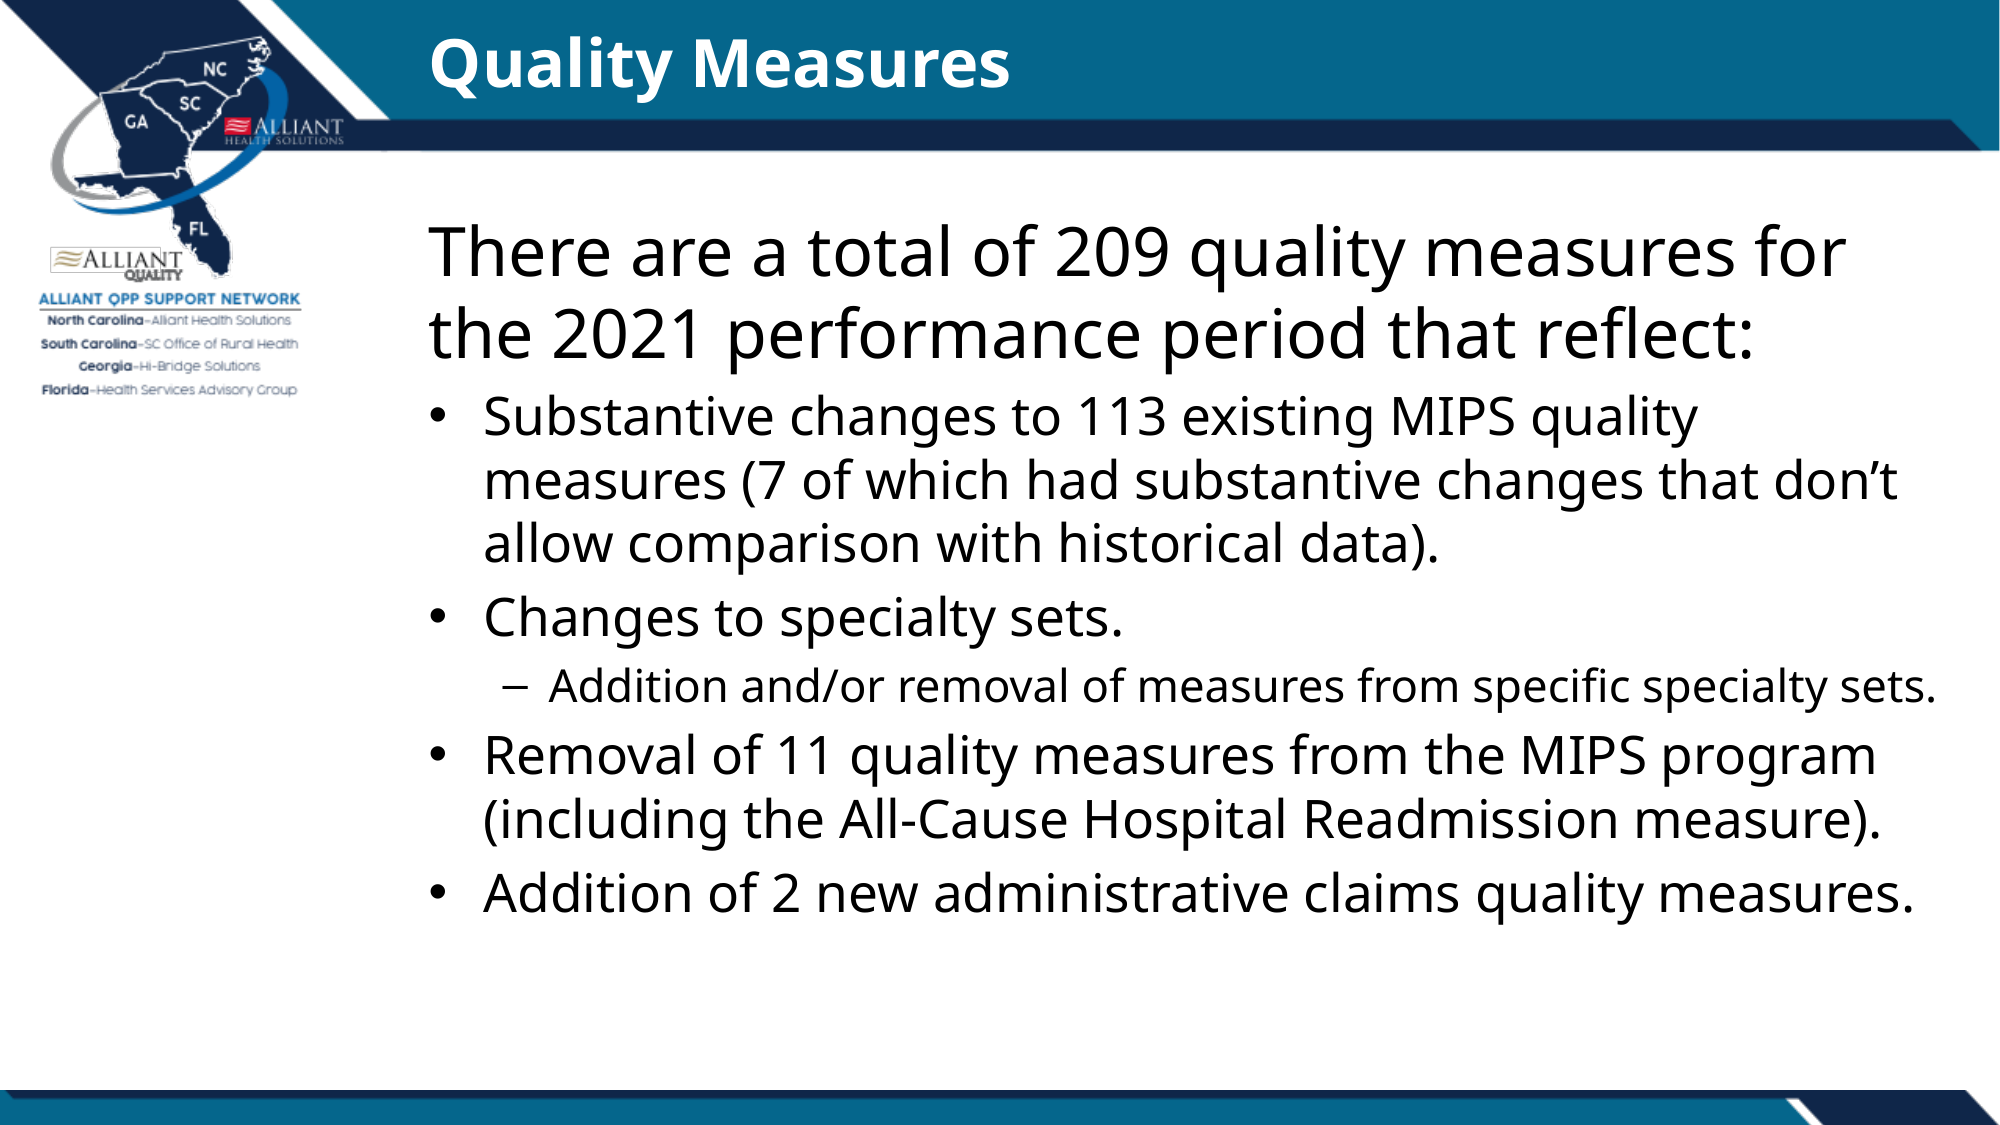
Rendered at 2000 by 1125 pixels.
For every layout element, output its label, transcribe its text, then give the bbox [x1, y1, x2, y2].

list There are a total of 209 quality measures for the 2021 performance period that reflect: Substantive changes to 113 existing MIPS quality measures (7 of which had substantive changes that don’t allow comparison with historical data). Changes to specialty sets. Addition and/or removal of measures from specific specialty sets. Removal of 11 quality measures from the MIPS program (including the All-Cause Hospital Readmission measure). Addition of 2 new administrative claims quality measures. [413, 200, 1955, 986]
title Quality Measures [413, 0, 1955, 122]
